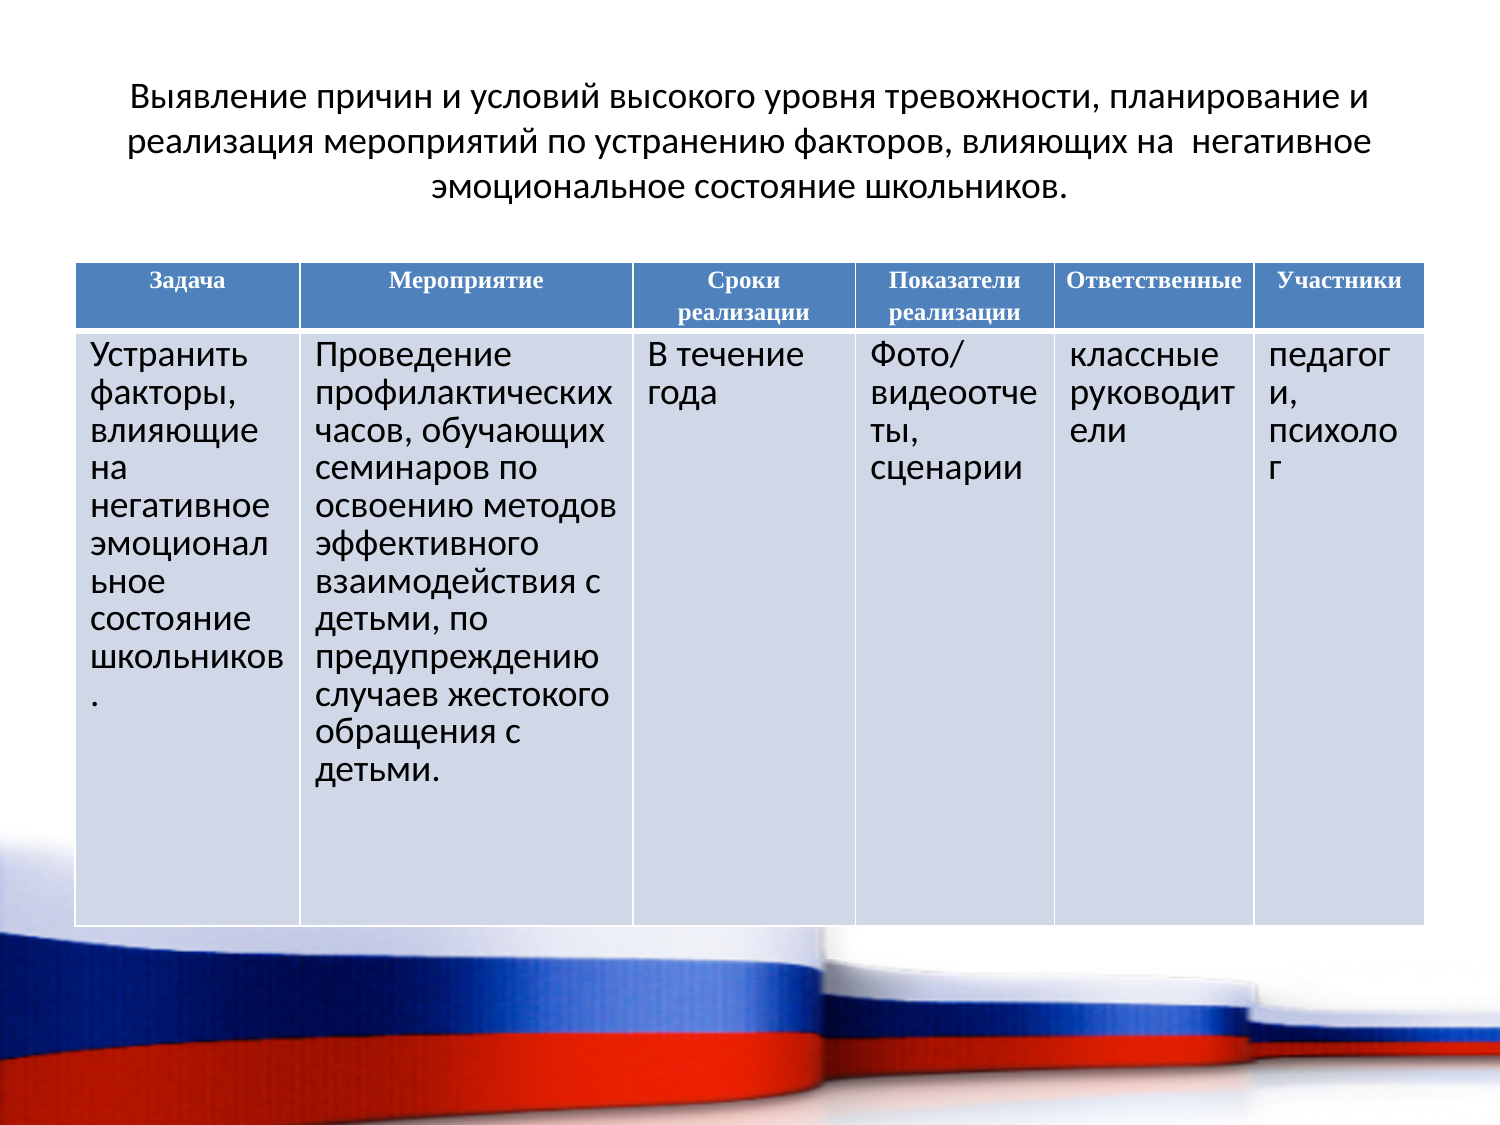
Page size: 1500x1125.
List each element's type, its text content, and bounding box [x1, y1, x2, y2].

table_header Ответственные [1055, 263, 1253, 328]
table_header Участники [1255, 263, 1424, 328]
table_header Задача [76, 263, 299, 328]
table_cell классные руководители [1055, 334, 1253, 925]
table_cell Фото/видеоотчеты, сценарии [856, 334, 1054, 925]
table_header Мероприятие [301, 263, 632, 328]
picture [0, 0, 1500, 1125]
table_cell педагоги, психолог [1255, 334, 1424, 925]
table_header Показатели реализации [856, 263, 1054, 328]
table_header Сроки реализации [634, 263, 855, 328]
table_cell Проведение профилактических часов, обучающих семинаров по освоению методов эффективного взаимодействия с детьми, по предупреждению случаев жестокого обращения с детьми. [301, 334, 632, 925]
table_cell В течение года [634, 334, 855, 925]
title Выявление причин и условий высокого уровня тревожности, планирование и реализация мероприятий по устранению факторов, влияющих на негативное эмоциональное состояние школьников. [75, 45, 1425, 233]
table_cell Устранить факторы, влияющие на негативное эмоциональное состояние школьников. [76, 334, 299, 925]
